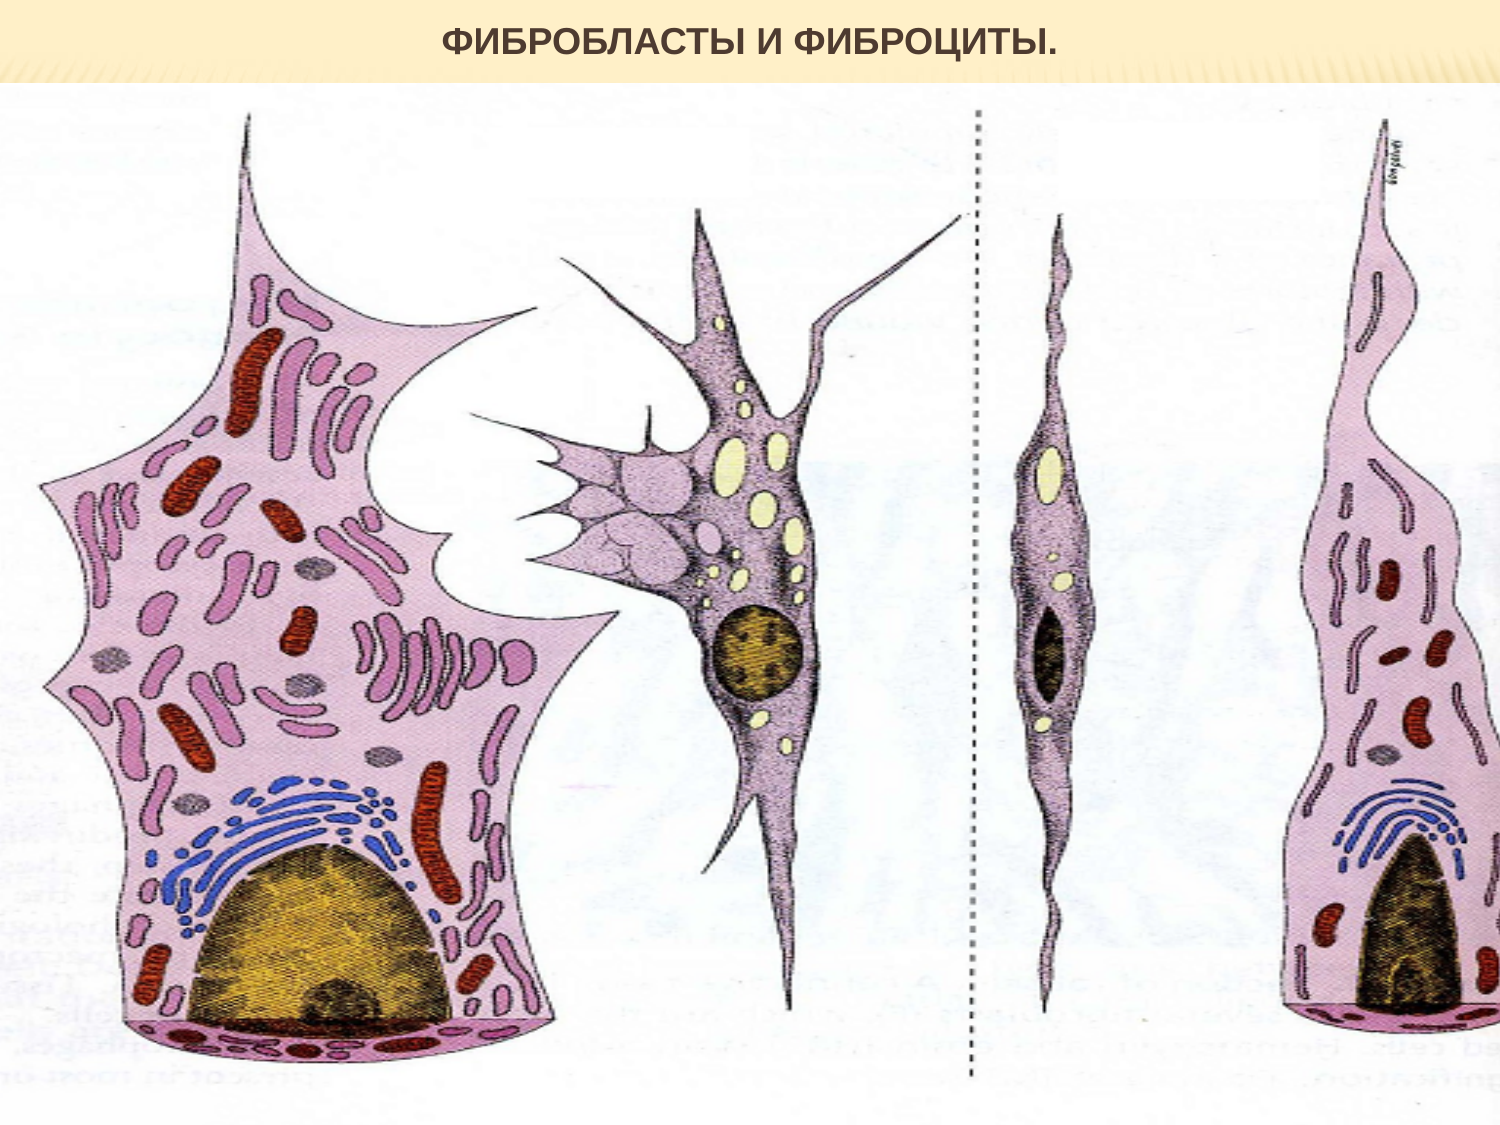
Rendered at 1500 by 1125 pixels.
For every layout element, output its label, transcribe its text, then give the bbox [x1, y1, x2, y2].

picture [0, 83, 1500, 1125]
title Фибробласты и фиброциты. [0, 0, 1500, 79]
